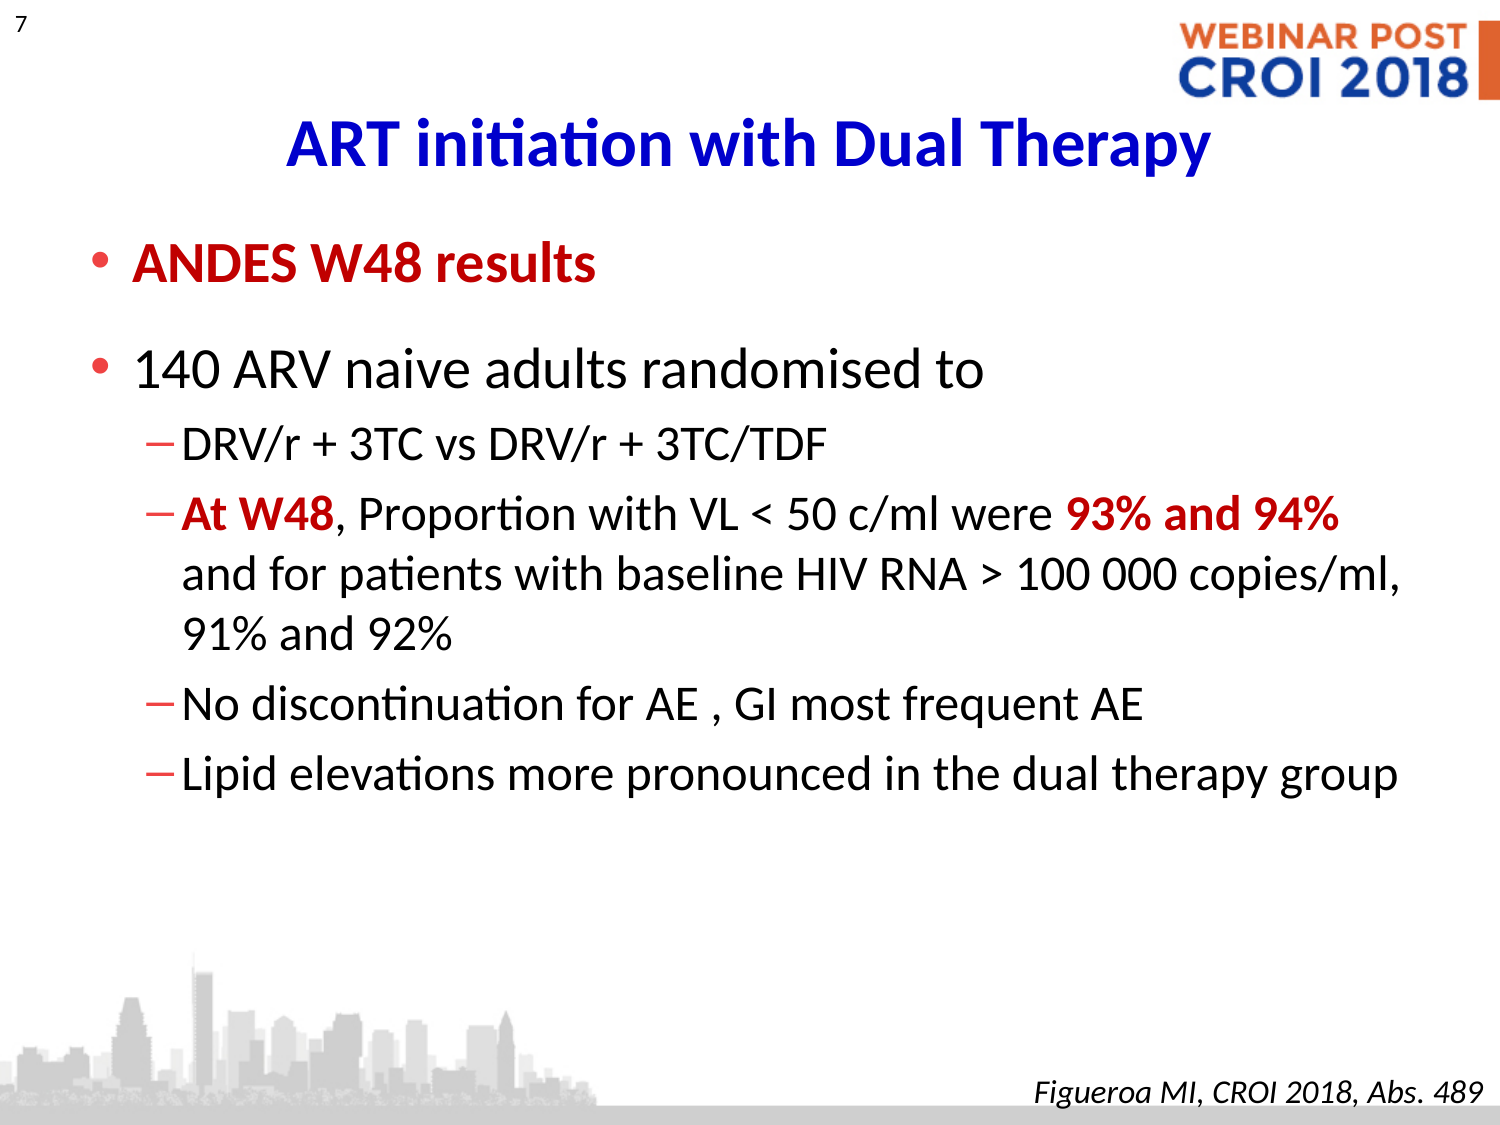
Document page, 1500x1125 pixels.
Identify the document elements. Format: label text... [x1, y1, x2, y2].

text_box Figueroa MI, CROI 2018, Abs. 489 [972, 1063, 1499, 1118]
list ANDES W48 results 140 ARV naive adults randomised to DRV/r + 3TC vs DRV/r + 3TC/TDF At W48, Proportion with VL < 50 c/ml were 93% and 94% and for patients with baseline HIV RNA > 100 000 copies/ml, 91% and 92% No discontinuation for AE , GI most frequent AE Lipid elevations more pronounced in the dual therapy group [75, 216, 1425, 960]
picture [0, 0, 1500, 1125]
title ART initiation with Dual Therapy [75, 45, 1425, 216]
